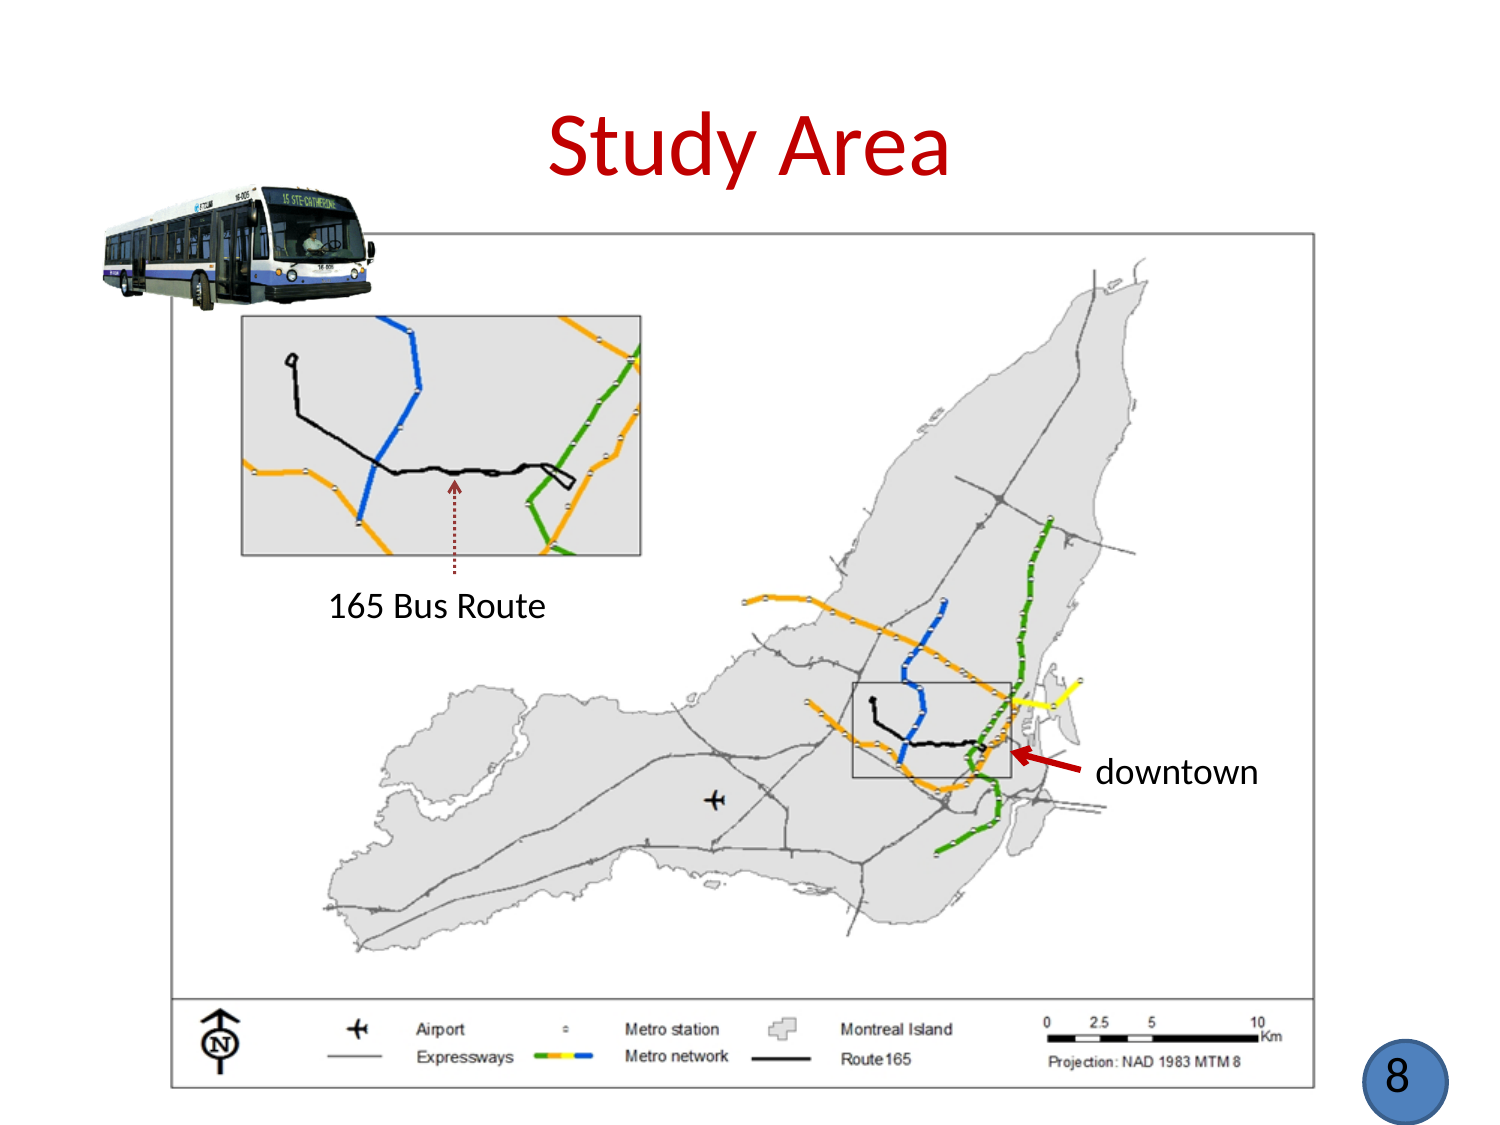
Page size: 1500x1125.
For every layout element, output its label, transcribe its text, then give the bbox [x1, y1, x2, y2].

picture [100, 182, 1318, 1096]
text_box [1367, 1043, 1449, 1125]
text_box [1009, 751, 1081, 771]
title Study Area [75, 45, 1425, 233]
text_box [1389, 1038, 1423, 1042]
slide_number 8 [1319, 1042, 1425, 1103]
